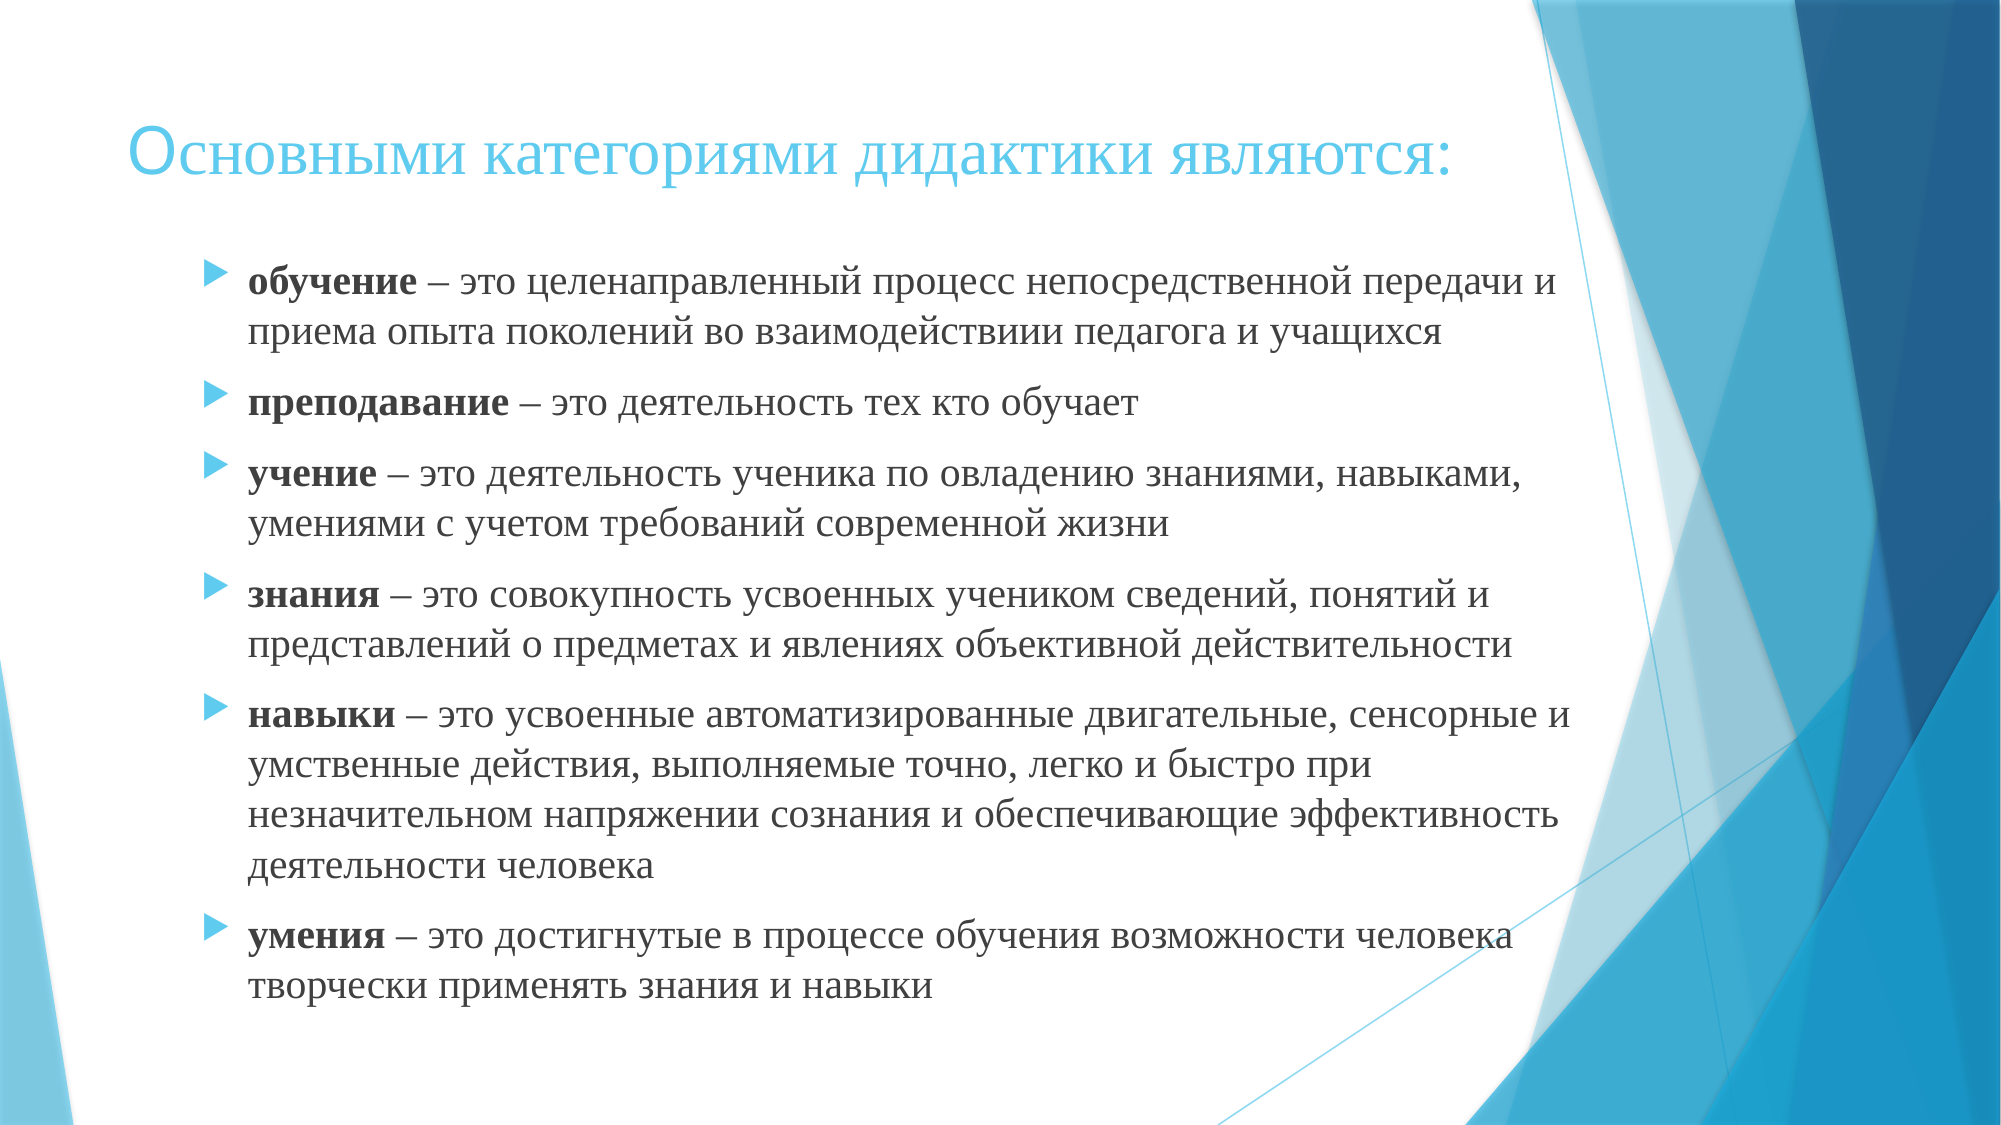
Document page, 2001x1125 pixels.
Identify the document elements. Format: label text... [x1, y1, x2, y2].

title Основными категориями дидактики являются: [111, 99, 1522, 245]
list обучение – это целенаправленный процесс непосредственной передачи и приема опыта поколений во взаимодействиии педагога и учащихся преподавание – это деятельность тех кто обучает учение – это деятельность ученика по овладению знаниями, навыками, умениями с учетом требований современной жизни знания – это совокупность усвоенных учеником сведений, понятий и представлений о предметах и явлениях объективной действительности навыки – это усвоенные автоматизированные двигательные, сенсорные и умственные действия, выполняемые точно, легко и быстро при незначительном напряжении сознания и обеспечивающие эффективность деятельности человека умения – это достигнутые в процессе обучения возможности человека творчески применять знания и навыки [111, 245, 1617, 1084]
